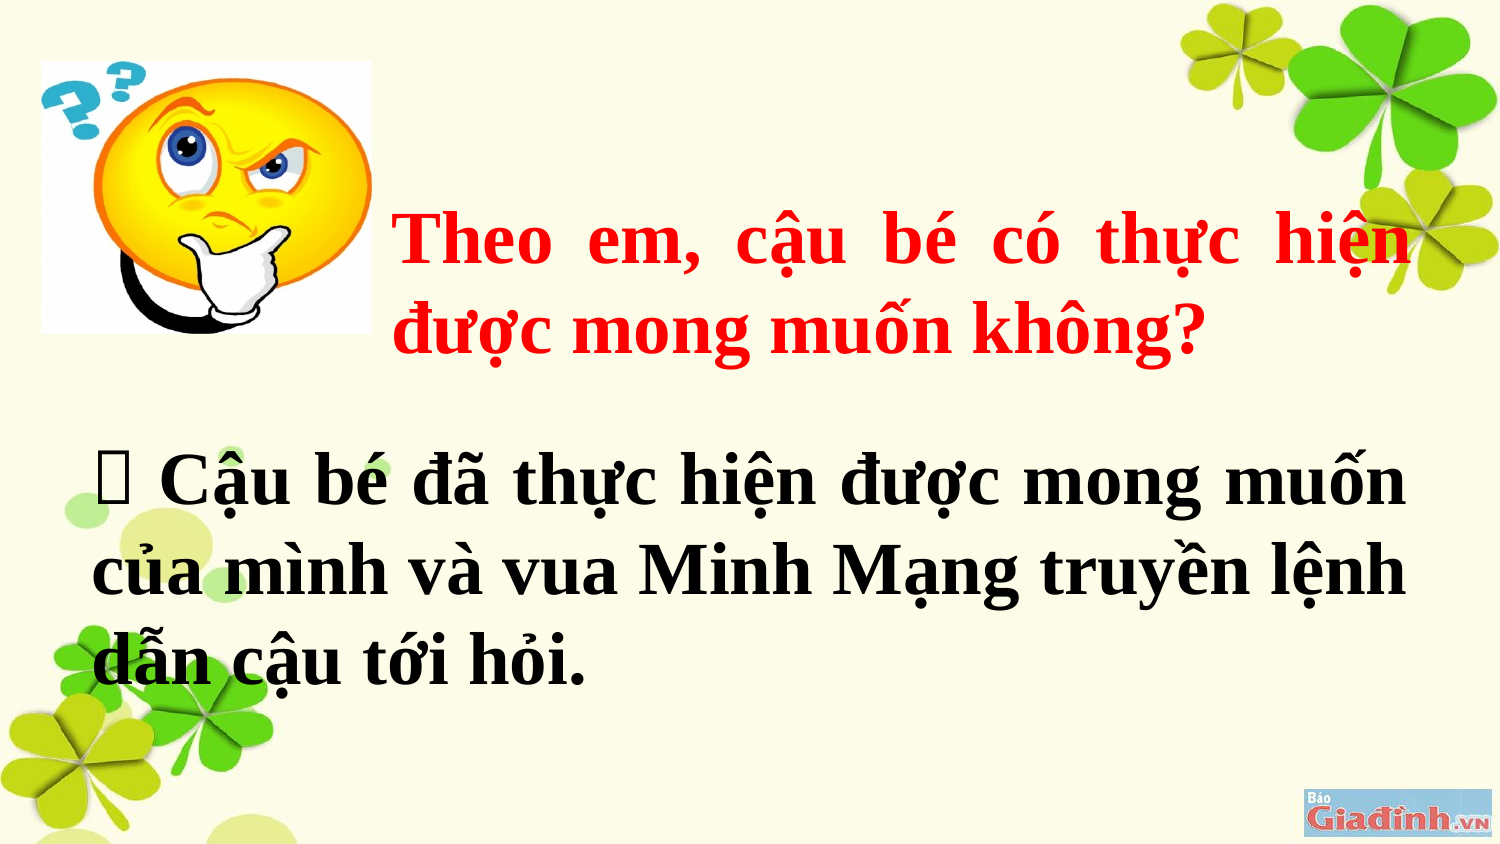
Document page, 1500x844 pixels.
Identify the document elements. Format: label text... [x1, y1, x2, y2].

text_box Theo em, cậu bé có thực hiện được mong muốn không? [376, 180, 1428, 376]
picture [0, 0, 1500, 844]
text_box  Cậu bé đã thực hiện được mong muốn của mình và vua Minh Mạng truyền lệnh dẫn cậu tới hỏi. [76, 421, 1424, 707]
